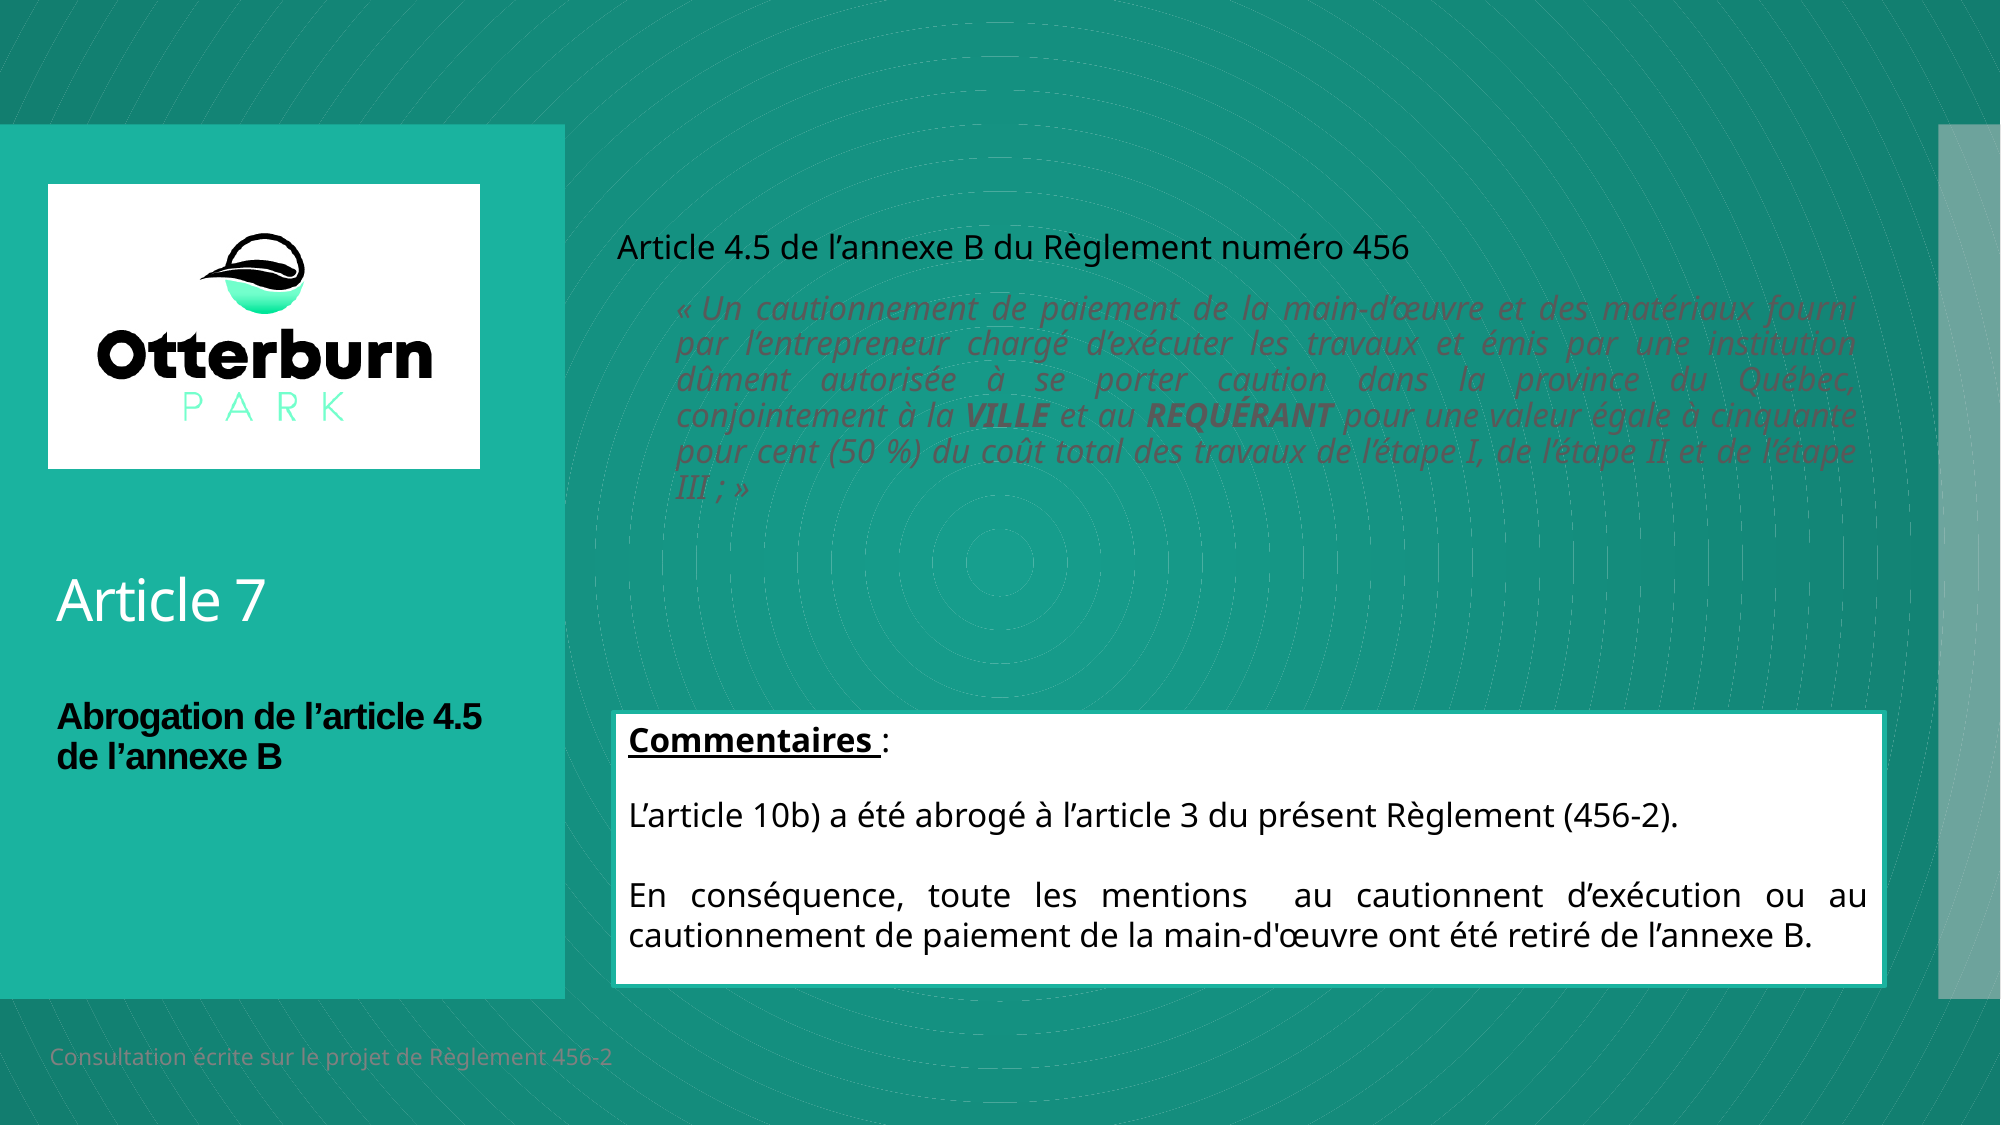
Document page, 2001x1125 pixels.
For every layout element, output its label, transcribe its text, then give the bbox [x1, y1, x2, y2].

picture [48, 184, 480, 469]
title Article 7 Abrogation de l’article 4.5 de l’annexe B [41, 472, 525, 940]
text_box Commentaires : L’article 10b) a été abrogé à l’article 3 du présent Règlement (456-2). En conséquence, toute les mentions au cautionnent d’exécution ou au cautionnement de paiement de la main-d'œuvre ont été retiré de l’annexe B. [613, 711, 1886, 987]
list Article 4.5 de l’annexe B du Règlement numéro 456 « Un cautionnement de paiement de la main-d’œuvre et des matériaux fourni par l’entrepreneur chargé d’exécuter les travaux et émis par une institution dûment autorisée à se porter caution dans la province du Québec, conjointement à la VILLE et au REQUÉRANT pour une valeur égale à cinquante pour cent (50 %) du coût total des travaux de l’étape I, de l’étape II et de l’étape III ; » [602, 135, 1874, 602]
